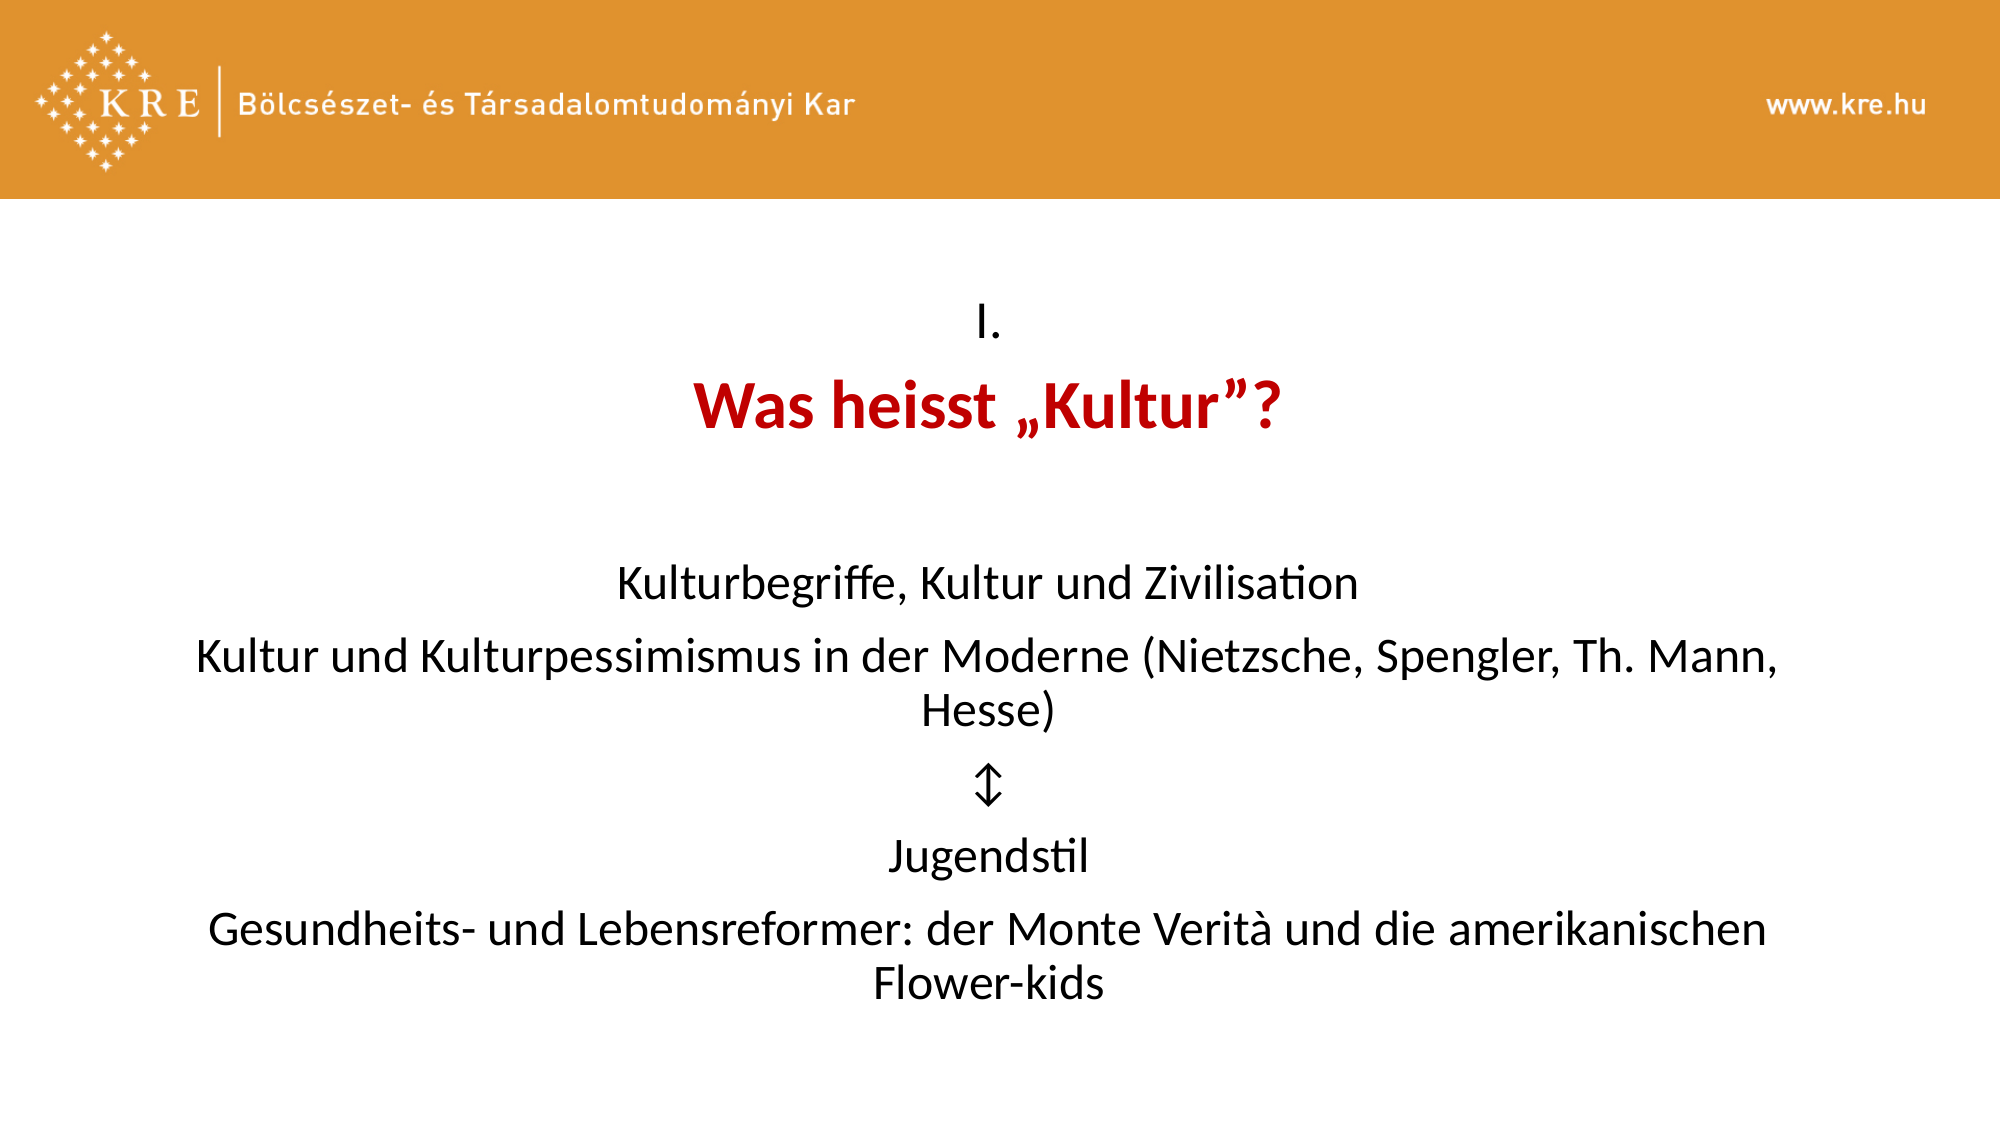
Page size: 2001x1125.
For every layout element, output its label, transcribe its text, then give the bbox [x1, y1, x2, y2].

picture [0, 0, 2000, 199]
list I. Was heisst „Kultur”? Kulturbegriffe, Kultur und Zivilisation Kultur und Kulturpessimismus in der Moderne (Nietzsche, Spengler, Th. Mann, Hesse) ↕ Jugendstil Gesundheits- und Lebensreformer: der Monte Verità und die amerikanischen Flower-kids [126, 201, 1852, 1024]
